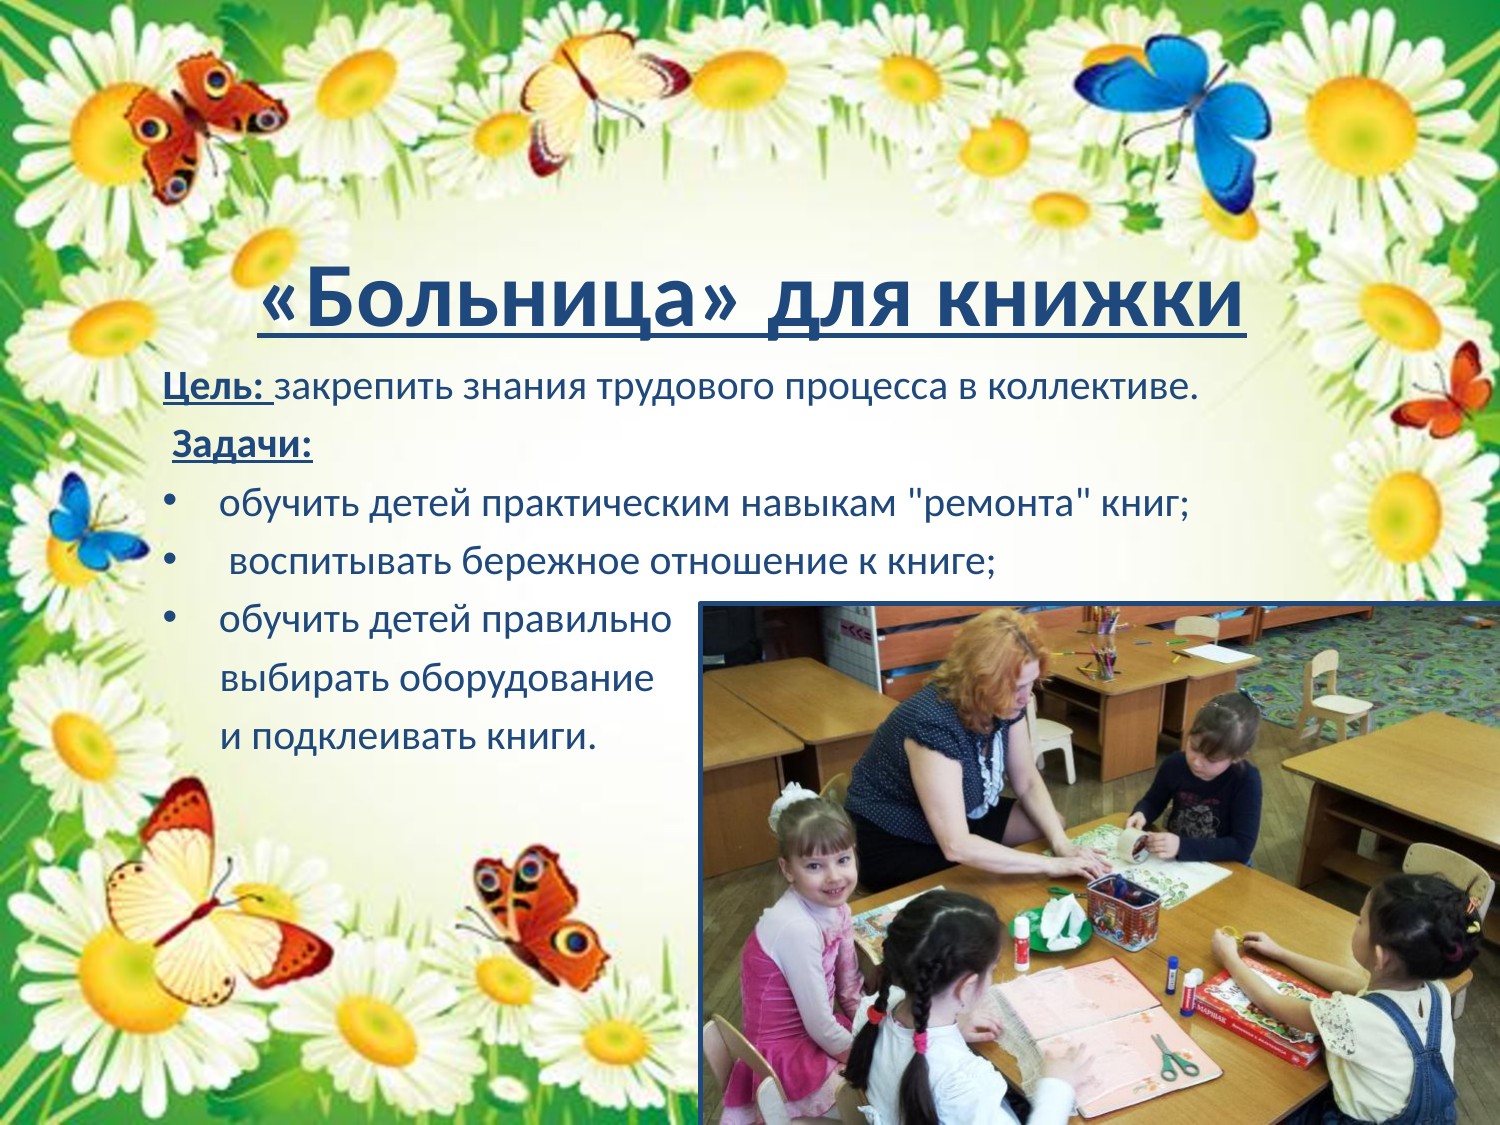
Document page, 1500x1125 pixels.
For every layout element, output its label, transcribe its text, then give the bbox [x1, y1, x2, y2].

list Цель: закрепить знания трудового процесса в коллективе. Задачи: обучить детей практическим навыкам "ремонта" книг; воспитывать бережное отношение к книге; обучить детей правильно выбирать оборудование и подклеивать книги. [147, 349, 1283, 1093]
picture [0, 0, 1500, 1125]
title «Больница» для книжки [76, 196, 1427, 384]
picture [702, 605, 1500, 1125]
